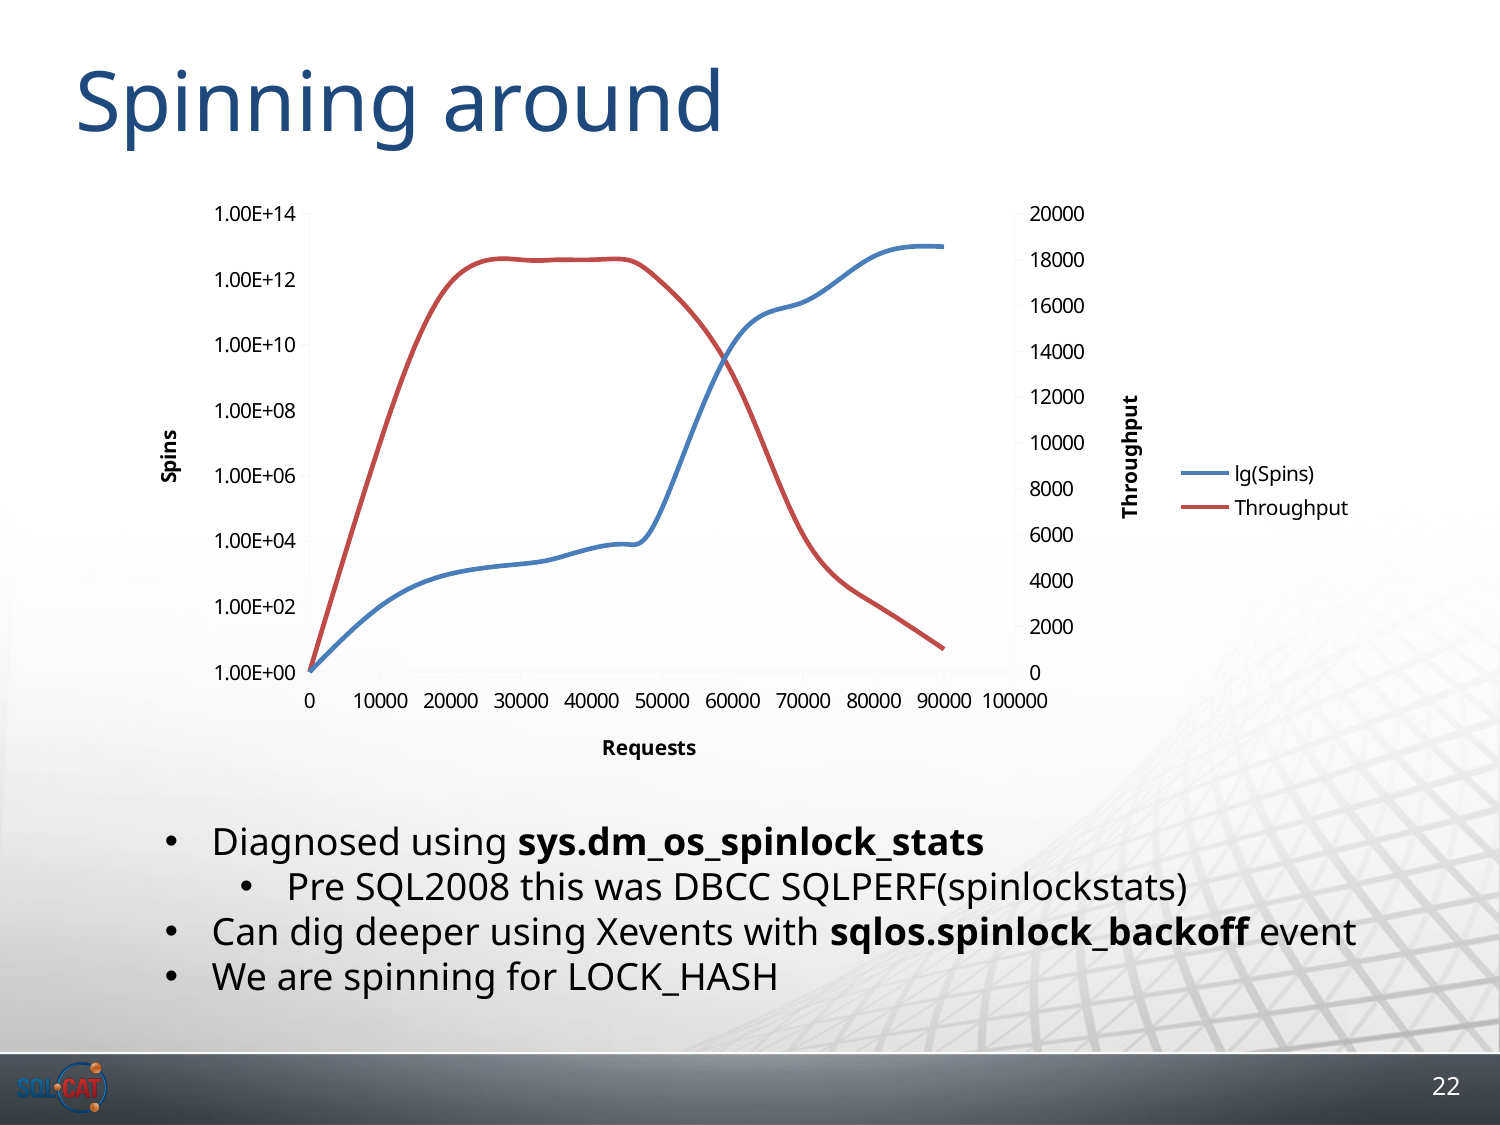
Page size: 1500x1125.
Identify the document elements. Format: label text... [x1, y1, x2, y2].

picture [0, 0, 1500, 1125]
title Spinning around [74, 59, 1441, 176]
text_box Diagnosed using sys.dm_os_spinlock_stats Pre SQL2008 this was DBCC SQLPERF(spinlockstats) Can dig deeper using Xevents with sqlos.spinlock_backoff event We are spinning for LOCK_HASH [150, 811, 1400, 1006]
chart [120, 187, 1369, 793]
